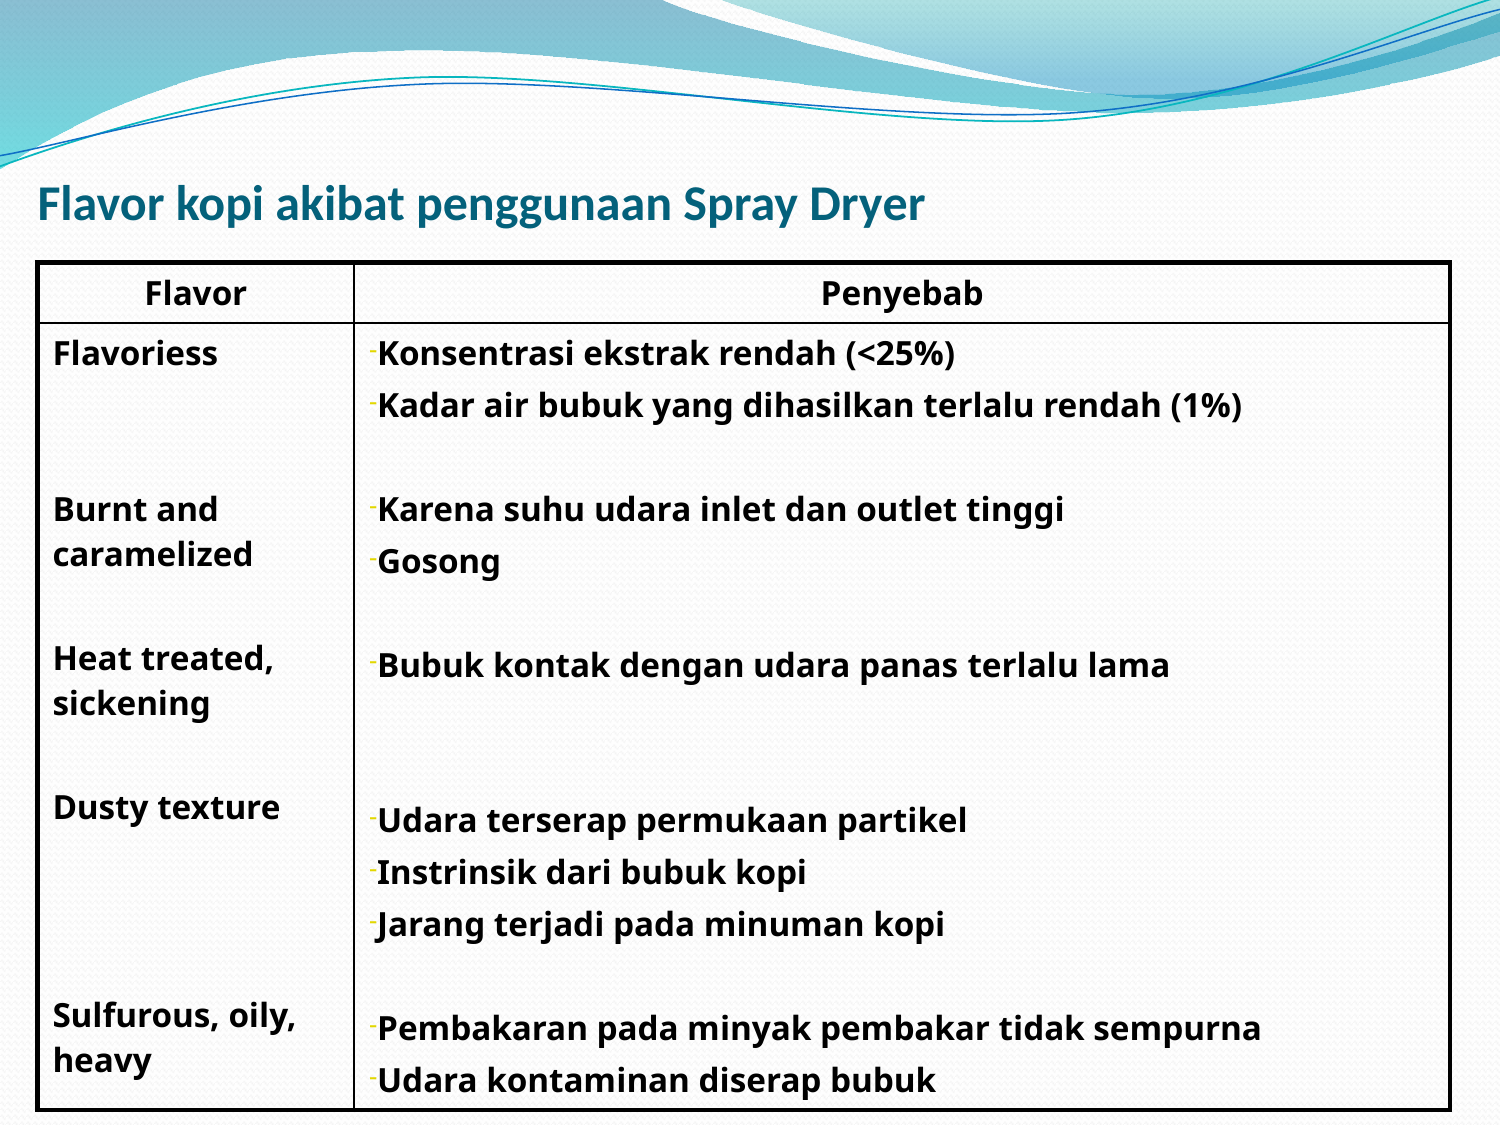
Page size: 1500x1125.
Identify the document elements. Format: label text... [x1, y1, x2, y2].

table_header Penyebab [355, 265, 1448, 322]
table_cell Flavoriess Burnt and caramelized Heat treated, sickening Dusty texture Sulfurous, oily, heavy [40, 324, 353, 1108]
table_cell Konsentrasi ekstrak rendah (<25%) Kadar air bubuk yang dihasilkan terlalu rendah (1%) Karena suhu udara inlet dan outlet tinggi Gosong Bubuk kontak dengan udara panas terlalu lama Udara terserap permukaan partikel Instrinsik dari bubuk kopi Jarang terjadi pada minuman kopi Pembakaran pada minyak pembakar tidak sempurna Udara kontaminan diserap bubuk [355, 324, 1448, 1108]
table_header Flavor [40, 265, 353, 322]
title Flavor kopi akibat penggunaan Spray Dryer [37, 149, 1375, 231]
